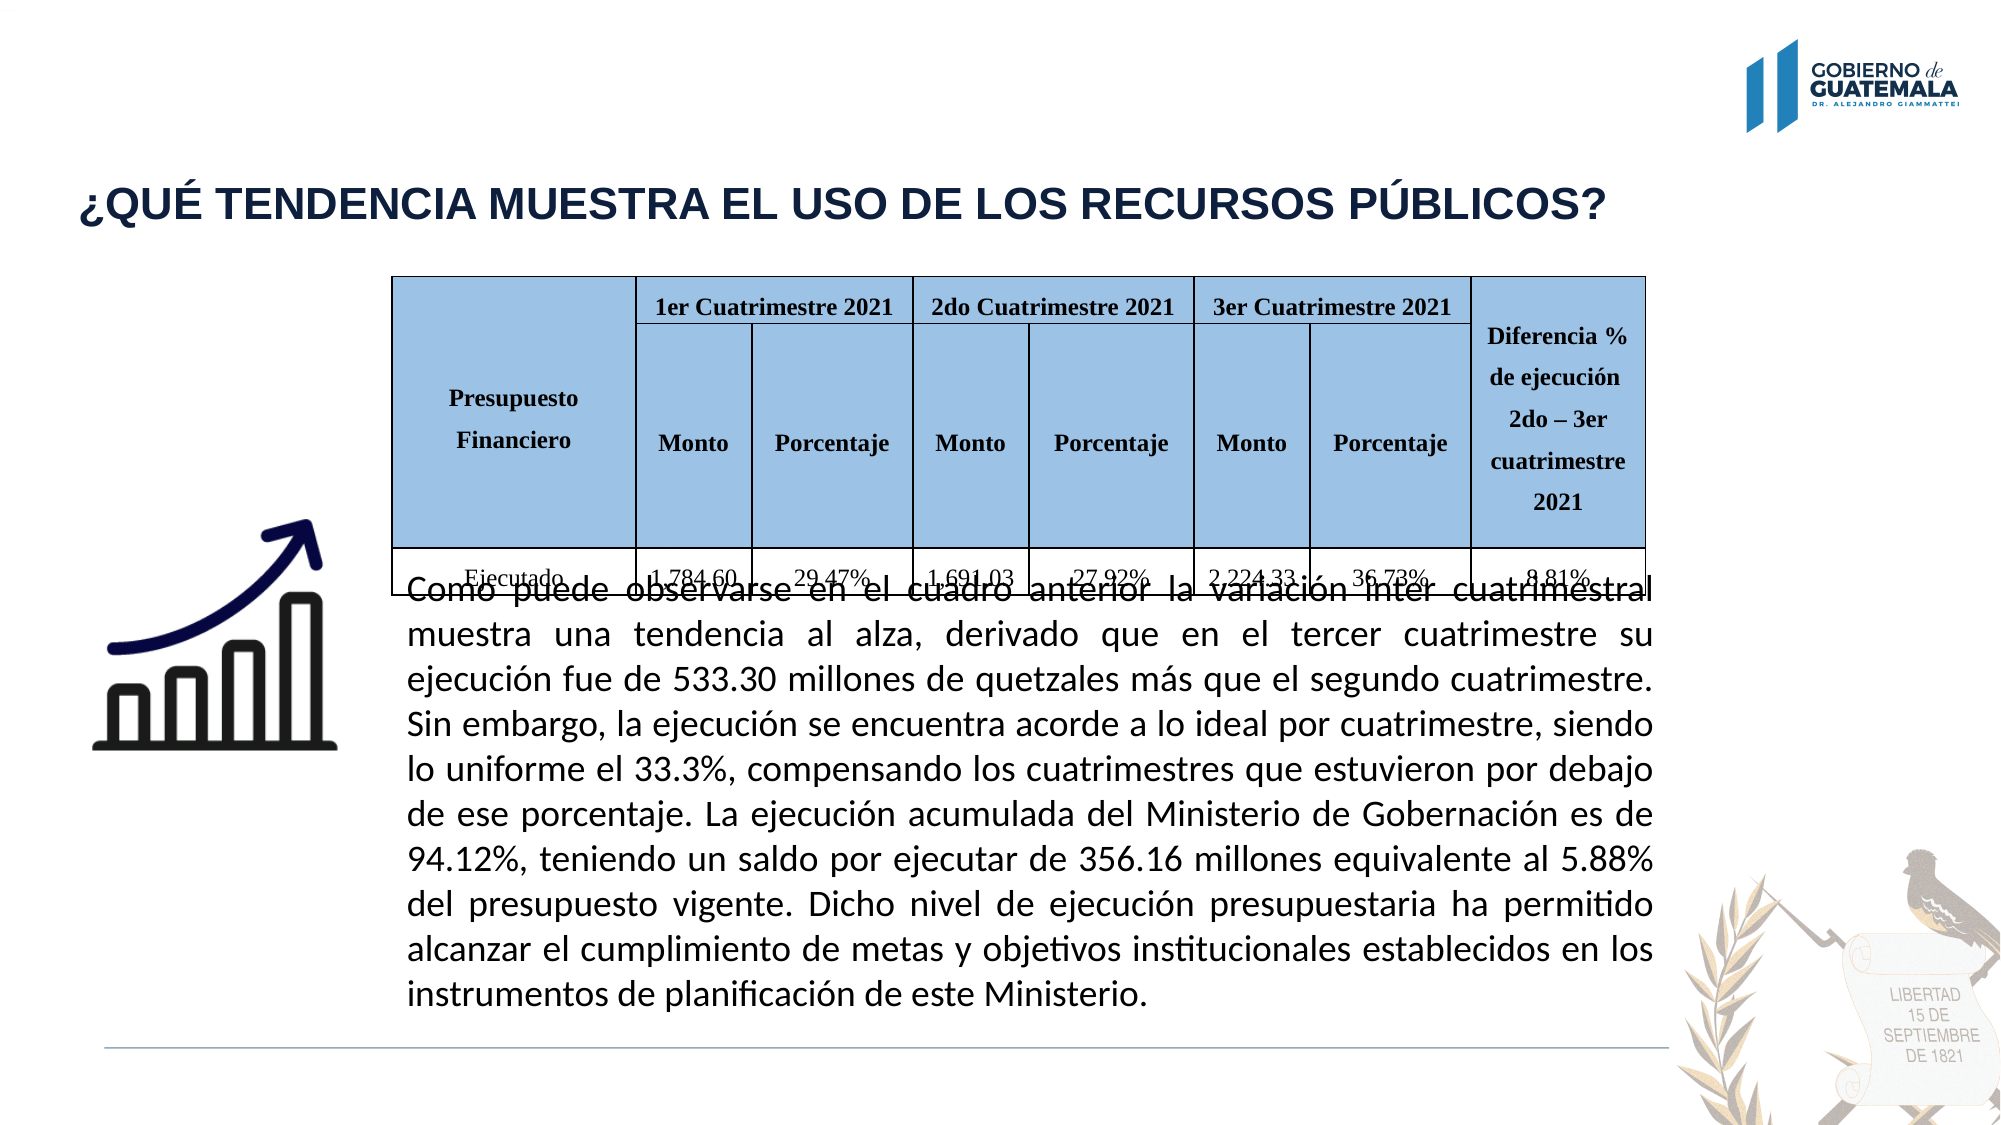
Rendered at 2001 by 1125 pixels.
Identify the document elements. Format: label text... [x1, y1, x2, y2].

table_cell 2,224.33 [1195, 549, 1309, 594]
table_cell Monto [637, 324, 751, 547]
table_cell Porcentaje [1030, 324, 1193, 547]
table_header Presupuesto Financiero [393, 277, 635, 547]
table_header 1er Cuatrimestre 2021 [637, 277, 912, 323]
table_cell Ejecutado [393, 549, 635, 594]
table_cell Monto [1195, 324, 1309, 547]
table_cell Porcentaje [753, 324, 912, 547]
text_box Como puede observarse en el cuadro anterior la variación inter cuatrimestral muestra una tendencia al alza, derivado que en el tercer cuatrimestre su ejecución fue de 533.30 millones de quetzales más que el segundo cuatrimestre. Sin embargo, la ejecución se encuentra acorde a lo ideal por cuatrimestre, siendo lo uniforme el 33.3%, compensando los cuatrimestres que estuvieron por debajo de ese porcentaje. La ejecución acumulada del Ministerio de Gobernación es de 94.12%, teniendo un saldo por ejecutar de 356.16 millones equivalente al 5.88% del presupuesto vigente. Dicho nivel de ejecución presupuestaria ha permitido alcanzar el cumplimiento de metas y objetivos institucionales establecidos en los instrumentos de planificación de este Ministerio. [392, 556, 1670, 1022]
table_cell Monto [914, 324, 1028, 547]
table_cell 27.92% [1030, 549, 1193, 594]
table_header 2do Cuatrimestre 2021 [914, 277, 1193, 323]
table_cell 1,691.03 [914, 549, 1028, 594]
table_header 3er Cuatrimestre 2021 [1195, 277, 1470, 323]
table_cell 36.73% [1311, 549, 1470, 594]
table_cell 8.81% [1472, 549, 1645, 594]
table_cell 29.47% [753, 549, 912, 594]
title ¿QUÉ TENDENCIA MUESTRA EL USO DE LOS RECURSOS PÚBLICOS? [63, 170, 1713, 343]
picture [0, 0, 2001, 1125]
table_header Diferencia % de ejecución 2do – 3er cuatrimestre 2021 [1472, 277, 1645, 547]
table_cell Porcentaje [1311, 324, 1470, 547]
table_cell 1,784.60 [637, 549, 751, 594]
